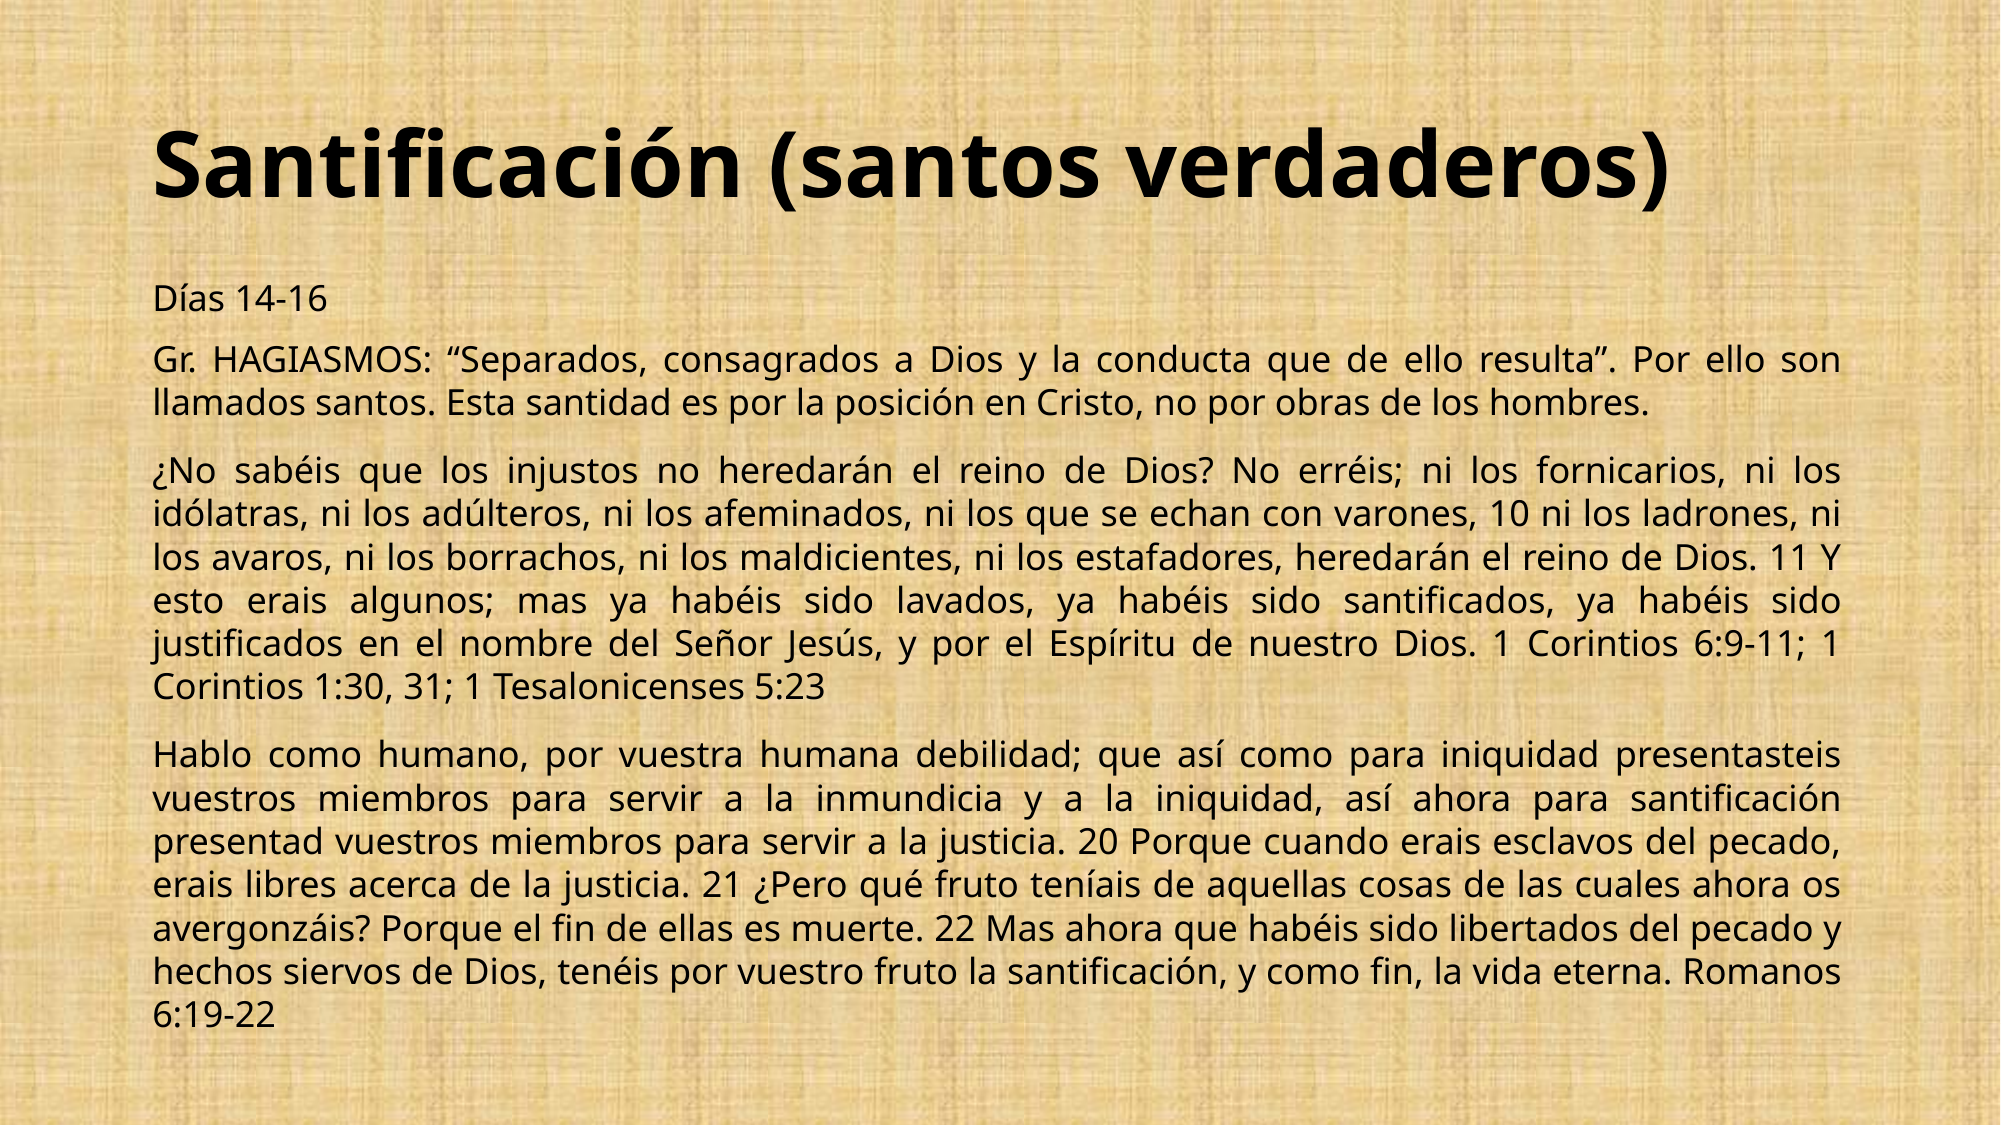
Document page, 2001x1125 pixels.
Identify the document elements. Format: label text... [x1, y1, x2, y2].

list Días 14-16 Gr. HAGIASMOS: “Separados, consagrados a Dios y la conducta que de ello resulta”. Por ello son llamados santos. Esta santidad es por la posición en Cristo, no por obras de los hombres. ¿No sabéis que los injustos no heredarán el reino de Dios? No erréis; ni los fornicarios, ni los idólatras, ni los adúlteros, ni los afeminados, ni los que se echan con varones, 10 ni los ladrones, ni los avaros, ni los borrachos, ni los maldicientes, ni los estafadores, heredarán el reino de Dios. 11 Y esto erais algunos; mas ya habéis sido lavados, ya habéis sido santificados, ya habéis sido justificados en el nombre del Señor Jesús, y por el Espíritu de nuestro Dios. 1 Corintios 6:9-11; 1 Corintios 1:30, 31; 1 Tesalonicenses 5:23 Hablo como humano, por vuestra humana debilidad; que así como para iniquidad presentasteis vuestros miembros para servir a la inmundicia y a la iniquidad, así ahora para santificación presentad vuestros miembros para servir a la justicia. 20 Porque cuando erais esclavos del pecado, erais libres acerca de la justicia. 21 ¿Pero qué fruto teníais de aquellas cosas de las cuales ahora os avergonzáis? Porque el fin de ellas es muerte. 22 Mas ahora que habéis sido libertados del pecado y hechos siervos de Dios, tenéis por vuestro fruto la santificación, y como fin, la vida eterna. Romanos 6:19-22 [137, 268, 1860, 1048]
title Santificación (santos verdaderos) [137, 101, 1860, 235]
picture [0, 0, 2001, 1125]
